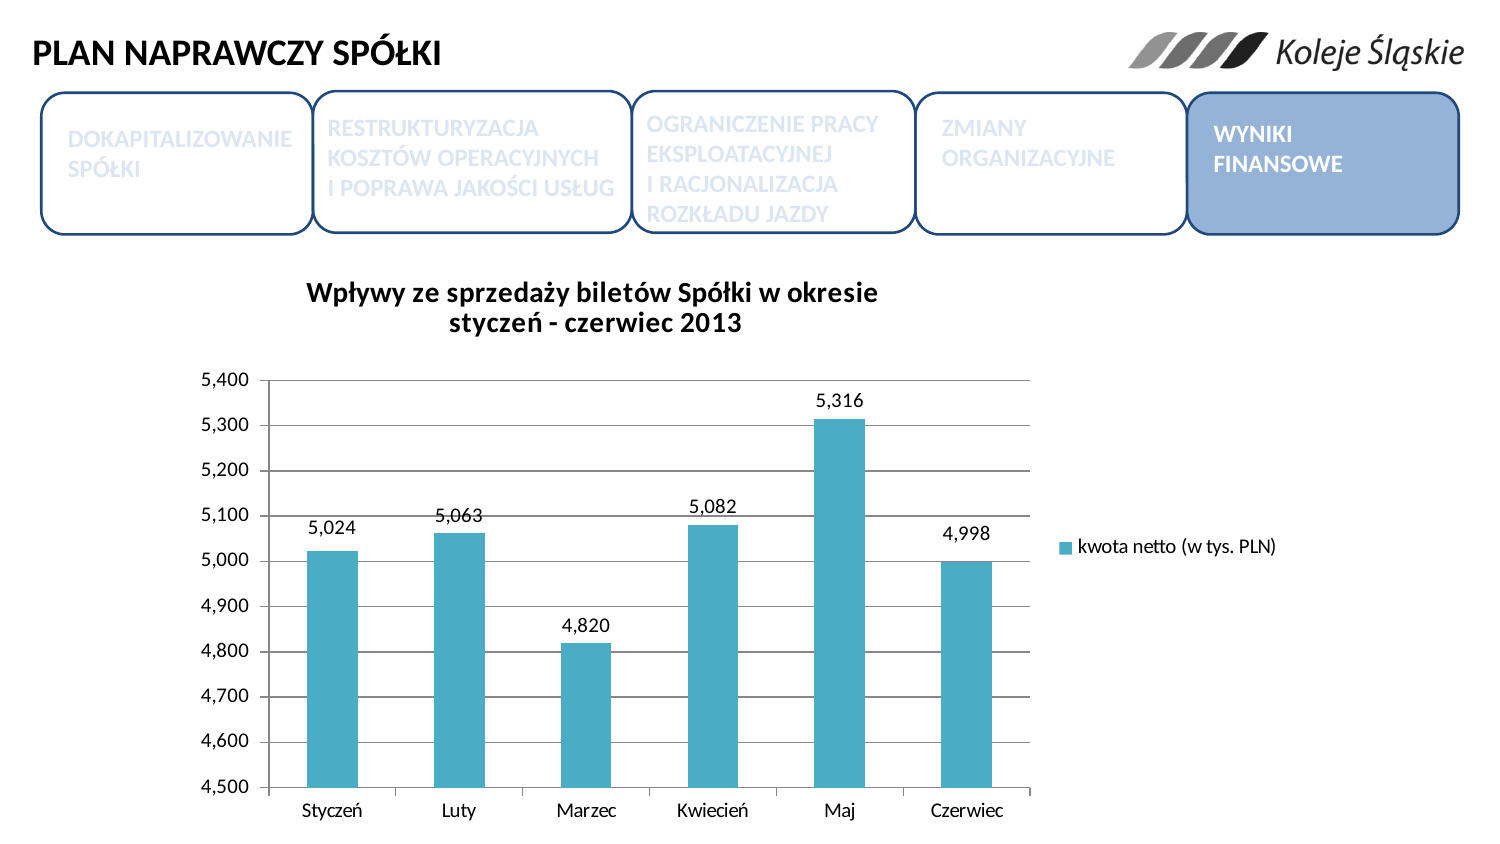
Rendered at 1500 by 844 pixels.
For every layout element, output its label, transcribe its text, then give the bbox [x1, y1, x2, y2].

text_box [1184, 90, 1461, 237]
chart [173, 262, 1296, 835]
text_box WYNIKI FINANSOWE [1198, 110, 1435, 225]
text_box [635, 88, 913, 99]
picture [1127, 31, 1464, 71]
text_box PLAN NAPRAWCZY SPÓŁKI [17, 20, 1247, 80]
text_box [913, 90, 1187, 237]
text_box RESTRUKTURYZACJA KOSZTÓW OPERACYJNYCH I POPRAWA JAKOŚCI USŁUG [312, 104, 632, 250]
text_box [313, 88, 634, 220]
text_box [39, 90, 312, 237]
text_box OGRANICZENIE PRACY EKSPLOATACYJNEJ I RACJONALIZACJA ROZKŁADU JAZDY [631, 99, 927, 235]
